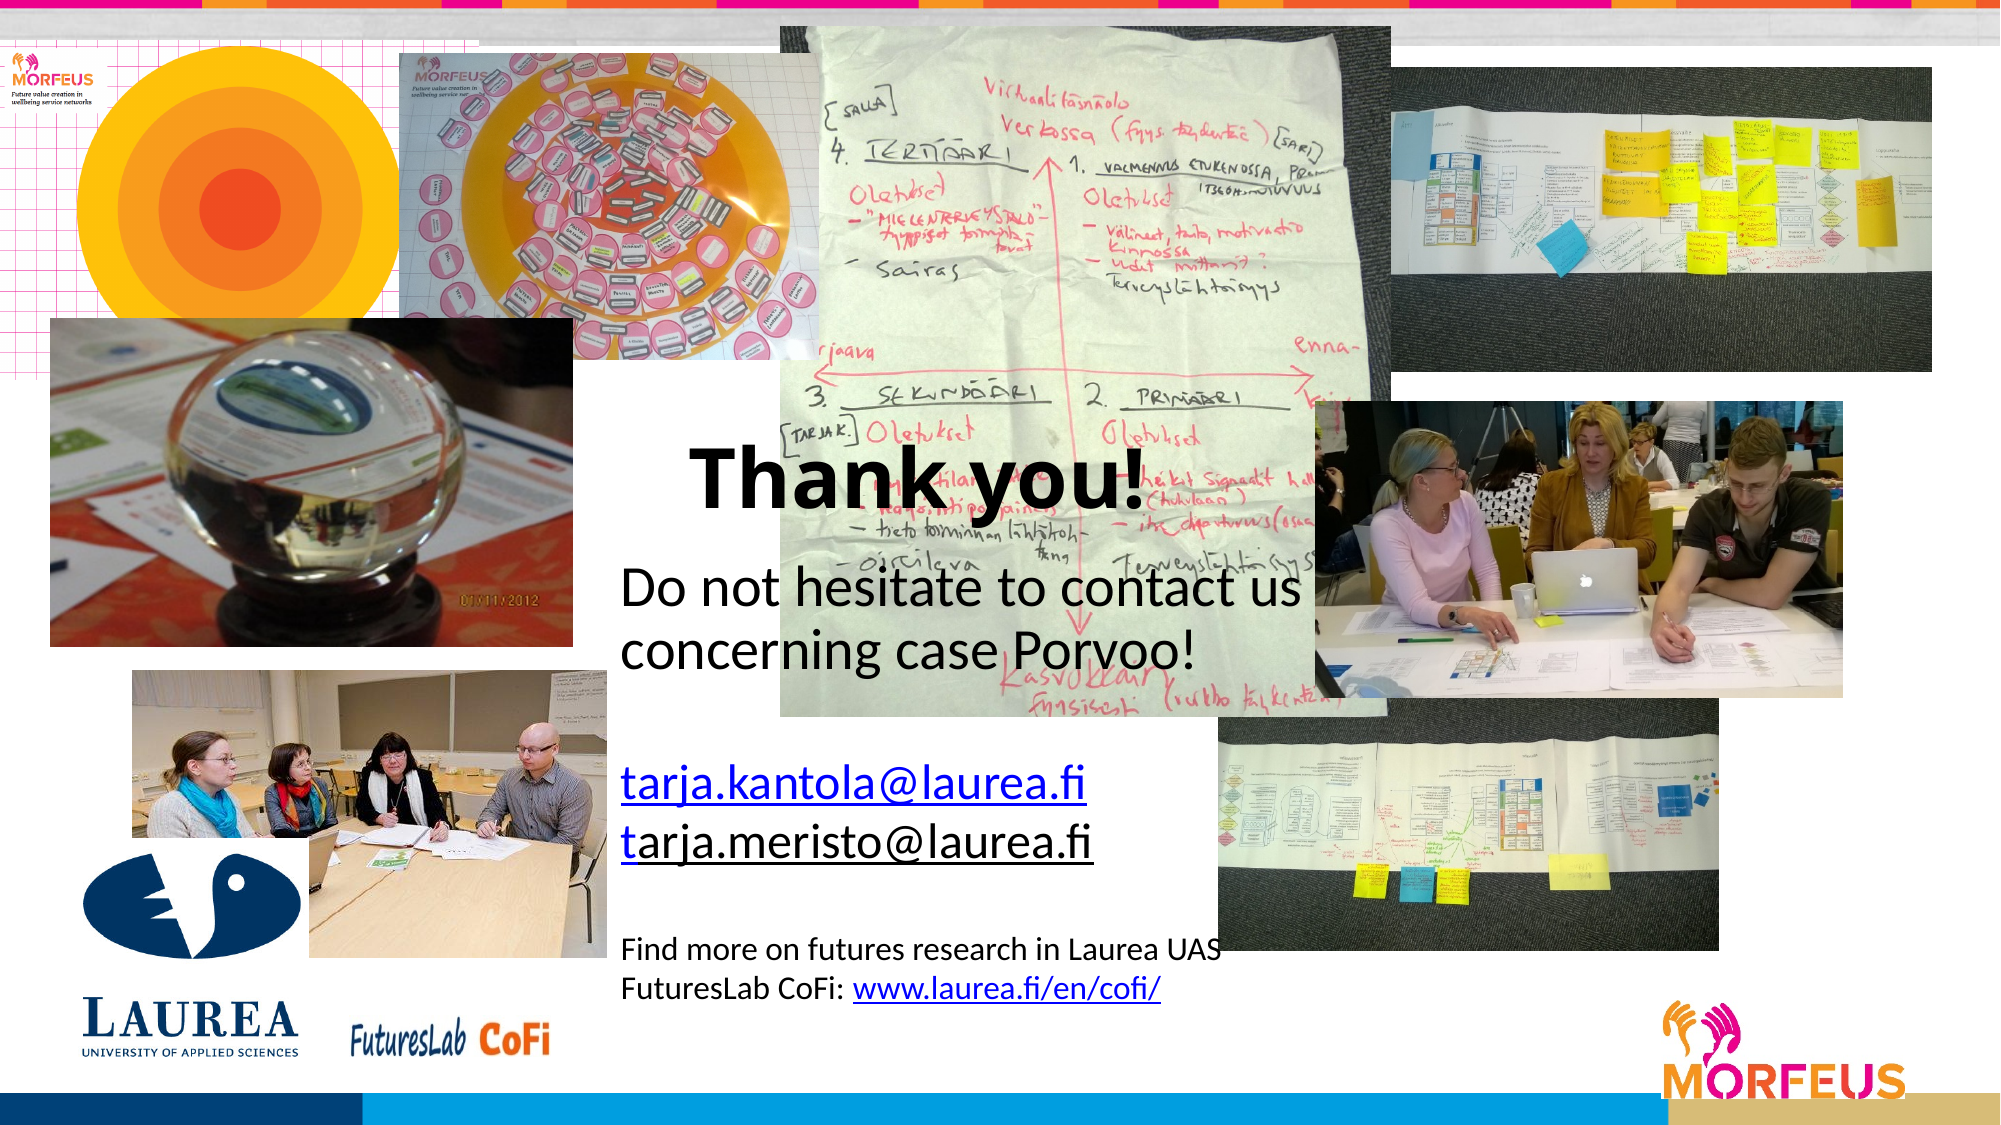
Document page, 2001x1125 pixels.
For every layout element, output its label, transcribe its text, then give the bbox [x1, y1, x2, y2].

picture [349, 1015, 551, 1057]
picture [72, 670, 607, 1077]
picture [1653, 999, 1905, 1099]
text_box Do not hesitate to contact us concerning case Porvoo! tarja.kantola@laurea.fi tarja.meristo@laurea.fi Find more on futures research in Laurea UAS FuturesLab CoFi: www.laurea.fi/en/cofi/ [606, 549, 1413, 1015]
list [1391, 67, 1933, 372]
title Thank you! [673, 401, 775, 549]
picture [0, 0, 2000, 951]
